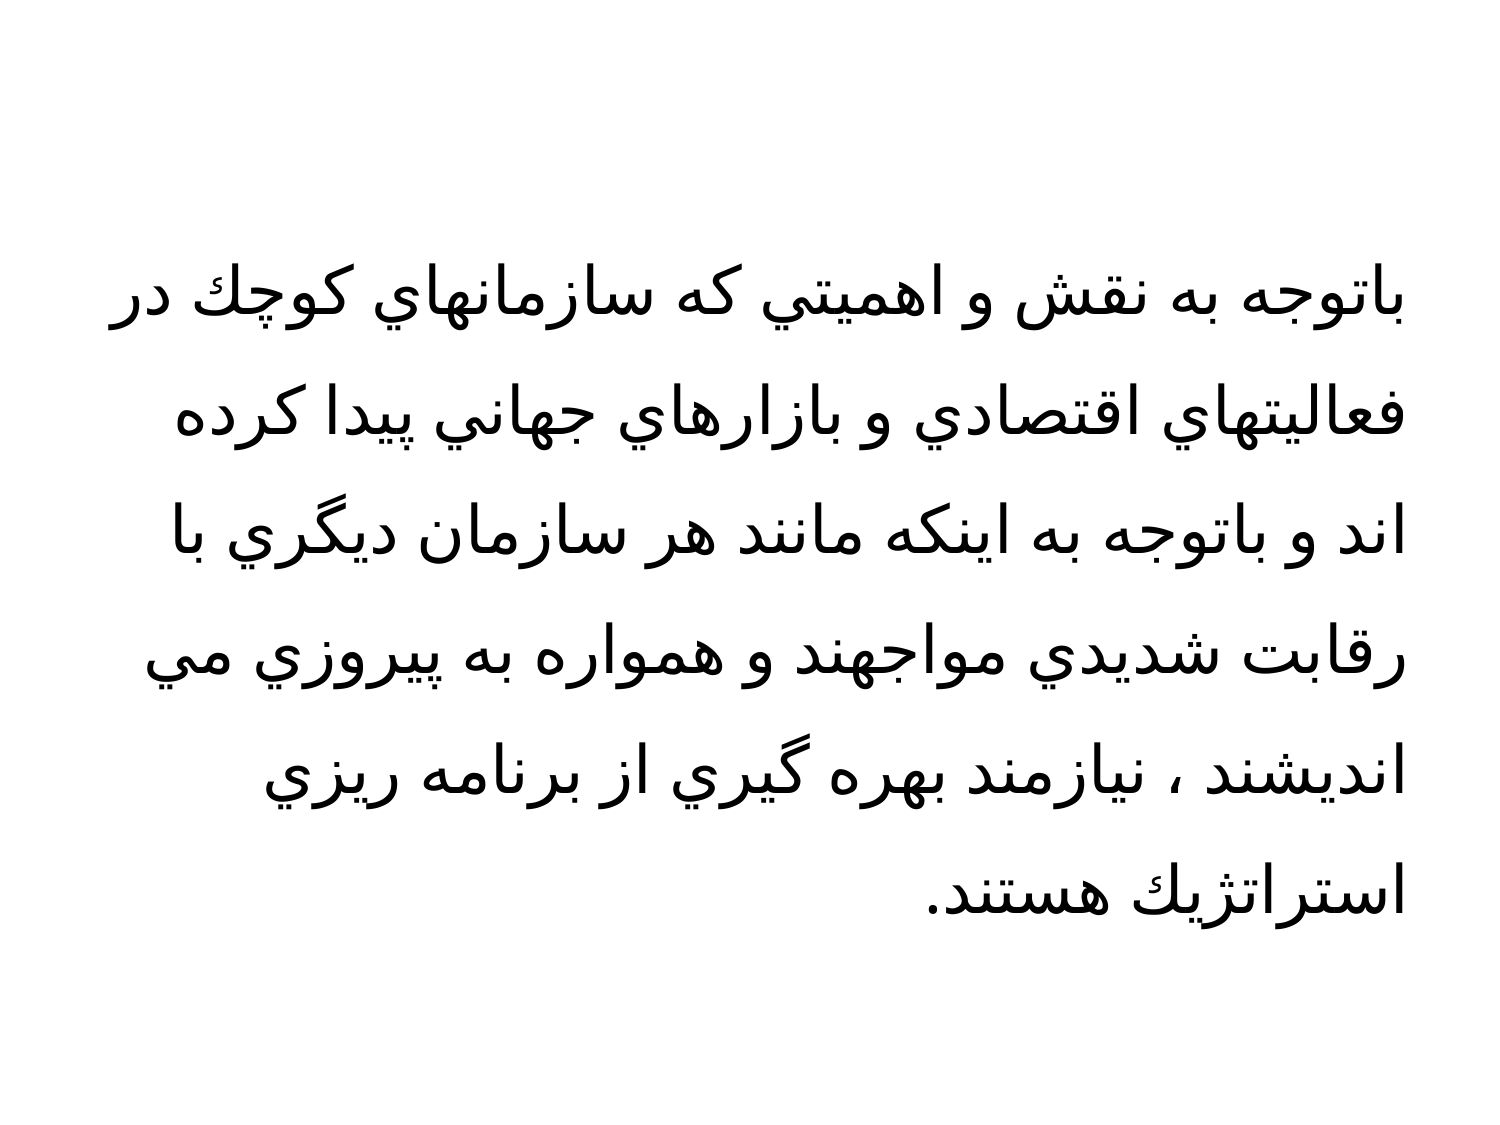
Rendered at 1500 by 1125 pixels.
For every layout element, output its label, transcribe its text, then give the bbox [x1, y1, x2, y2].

list باتوجه به نقش و اهميتي كه سازمانهاي كوچك در فعاليتهاي اقتصادي و بازارهاي جهاني پيدا كرده اند و باتوجه به اينكه مانند هر سازمان ديگري با رقابت شديدي مواجهند و همواره به پيروزي مي انديشند ، نيازمند بهره گيري از برنامه ريزي استراتژيك هستند. [75, 200, 1425, 913]
